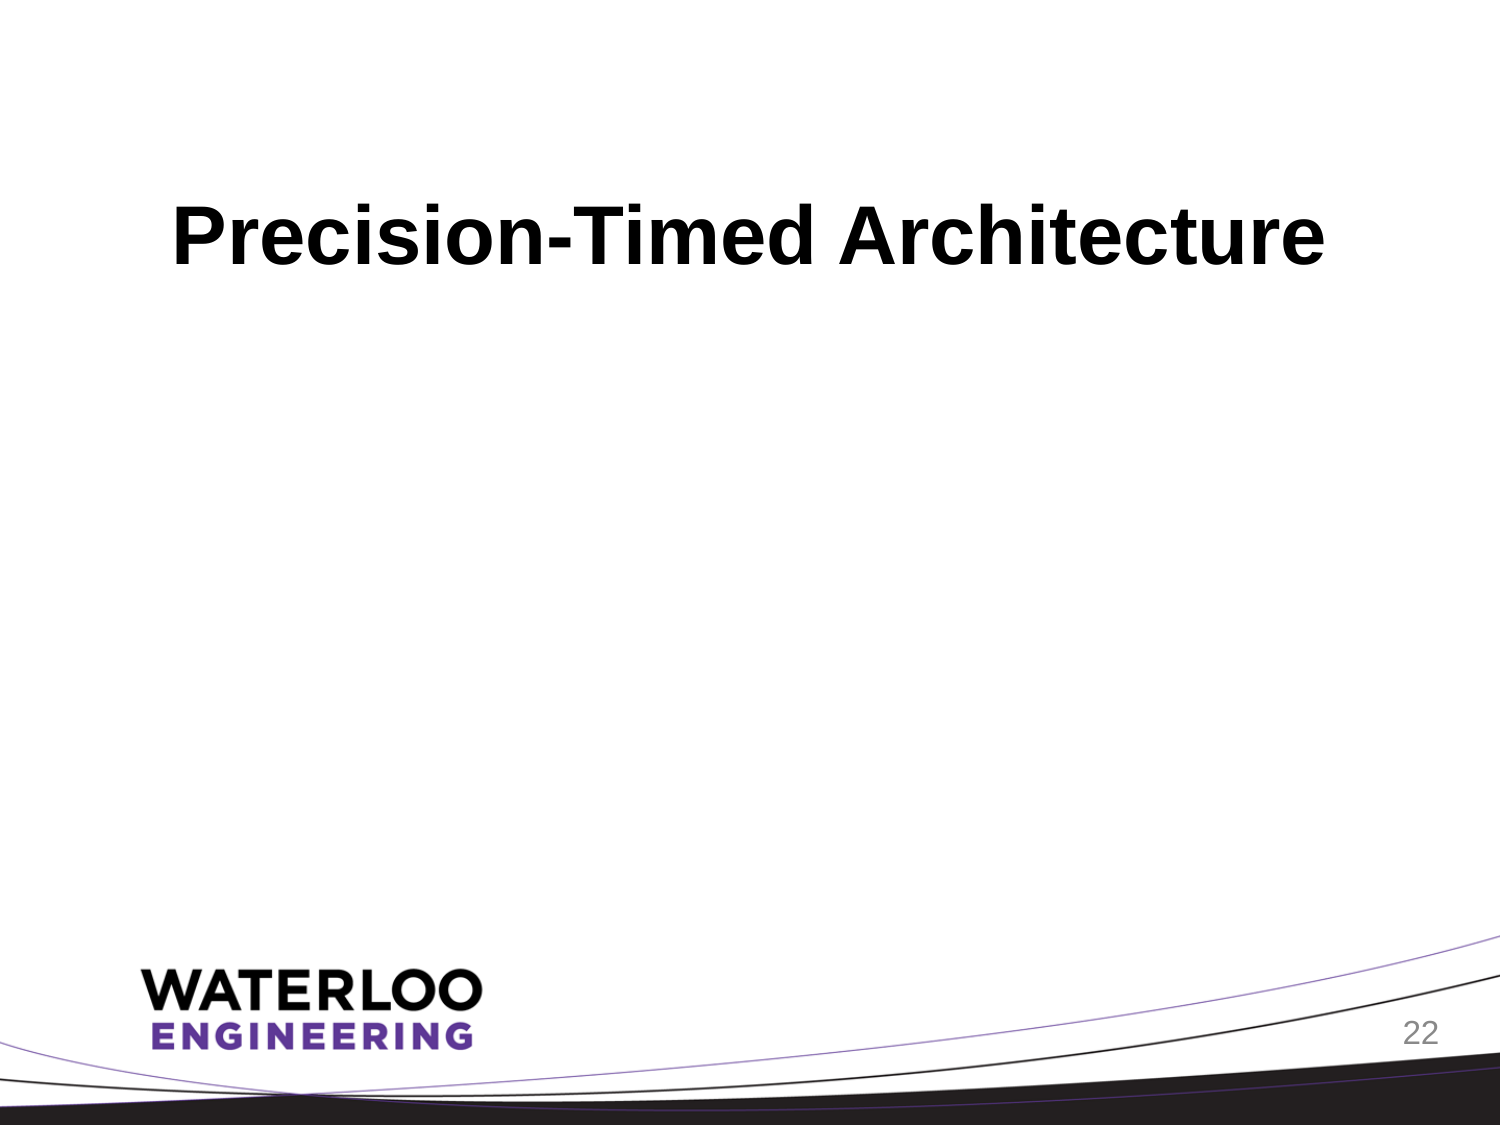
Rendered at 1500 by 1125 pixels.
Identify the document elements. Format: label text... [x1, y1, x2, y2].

title Precision-Timed Architecture [75, 45, 1425, 417]
slide_number 22 [1296, 998, 1455, 1059]
picture [0, 0, 1500, 1125]
